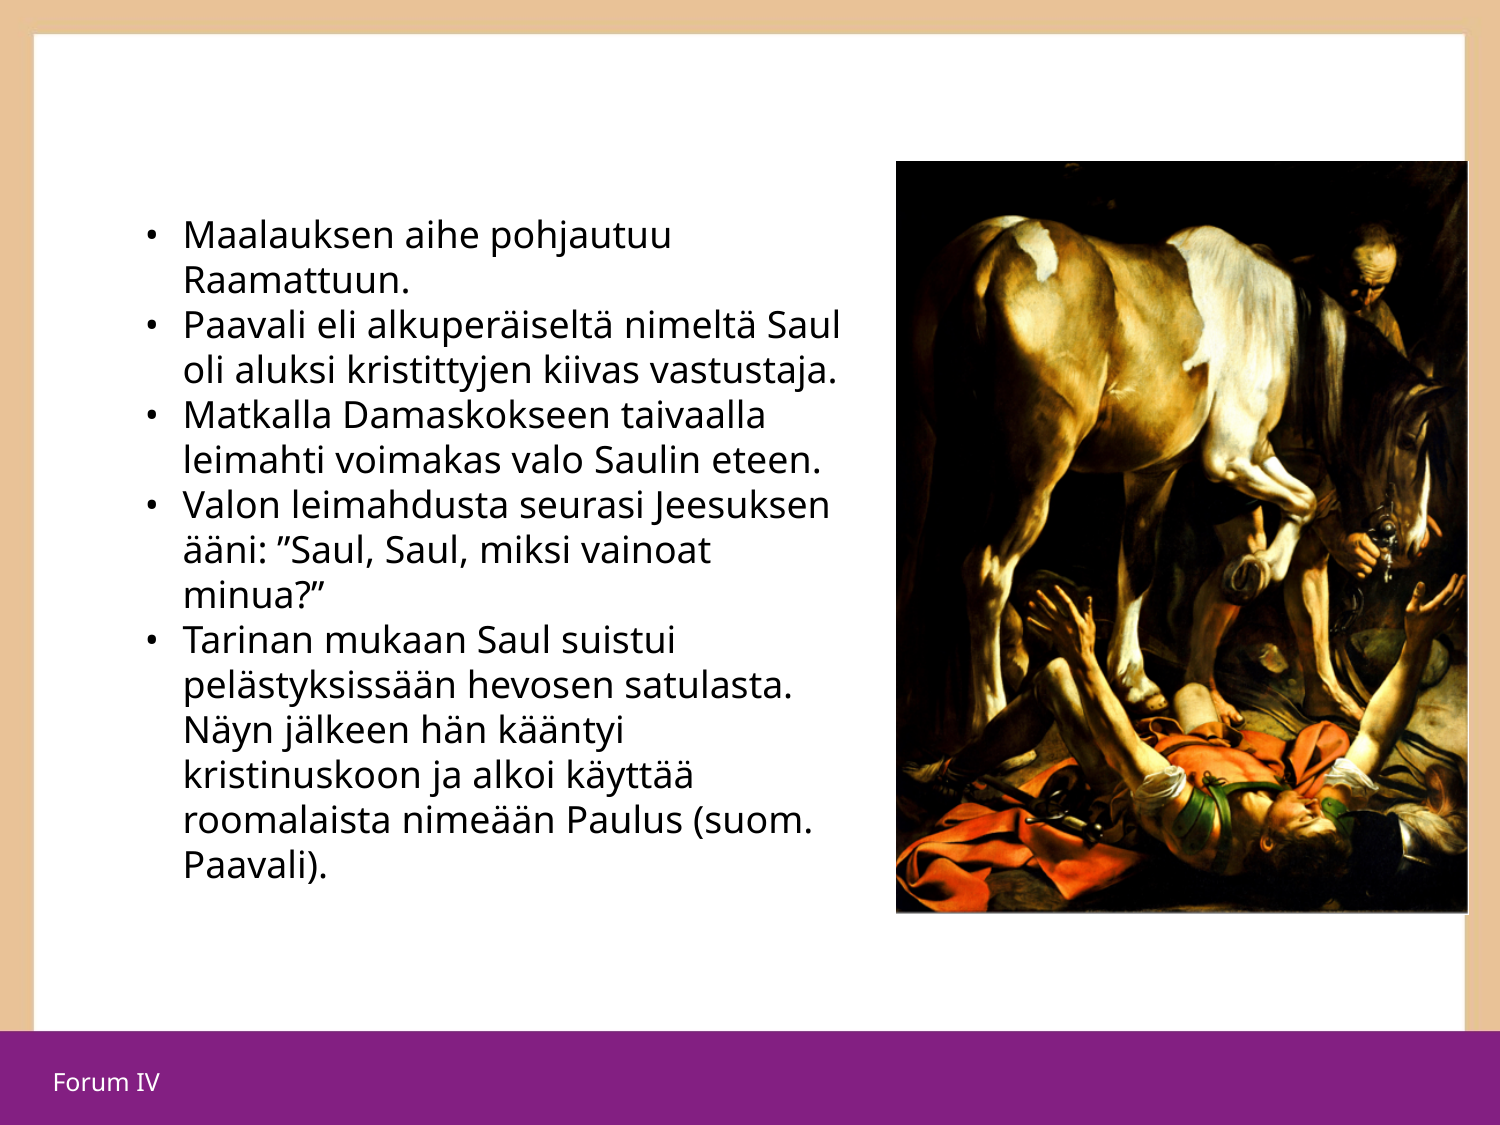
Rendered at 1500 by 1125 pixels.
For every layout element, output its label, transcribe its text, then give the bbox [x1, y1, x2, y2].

list Maalauksen aihe pohjautuu Raamattuun. Paavali eli alkuperäiseltä nimeltä Saul oli aluksi kristittyjen kiivas vastustaja. Matkalla Damaskokseen taivaalla leimahti voimakas valo Saulin eteen. Valon leimahdusta seurasi Jeesuksen ääni: ”Saul, Saul, miksi vainoat minua?” Tarinan mukaan Saul suistui pelästyksissään hevosen satulasta. Näyn jälkeen hän kääntyi kristinuskoon ja alkoi käyttää roomalaista nimeään Paulus (suom. Paavali). [92, 203, 863, 891]
picture [0, 0, 1500, 1125]
